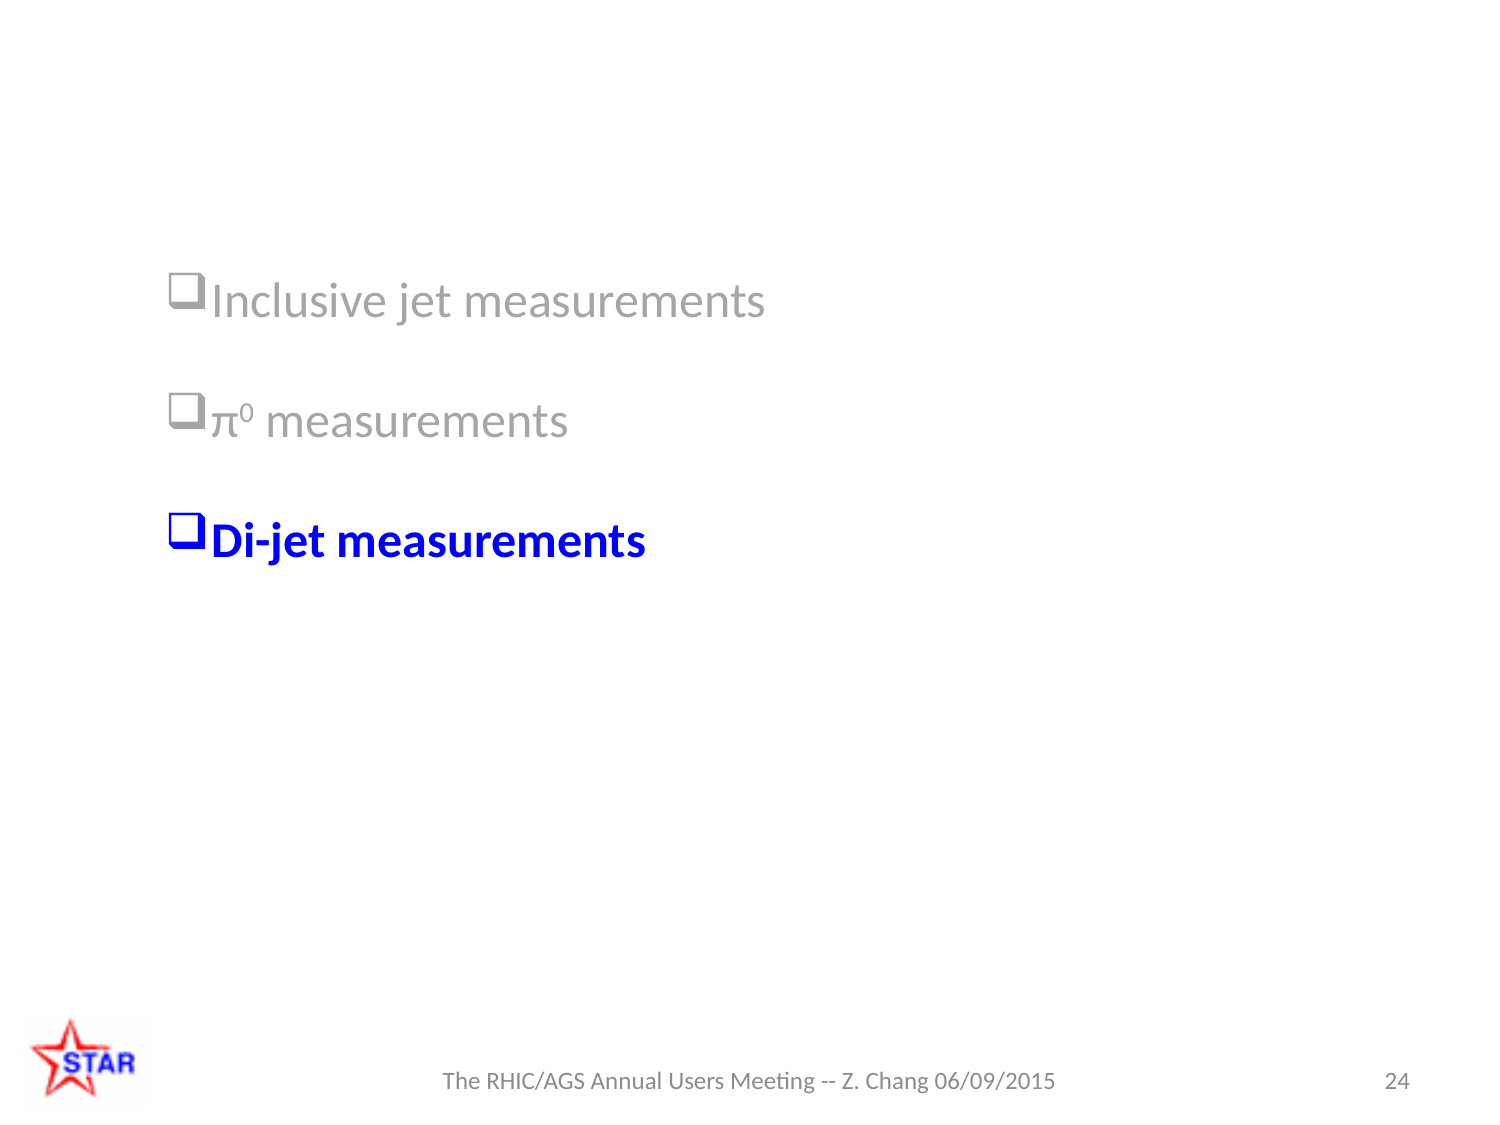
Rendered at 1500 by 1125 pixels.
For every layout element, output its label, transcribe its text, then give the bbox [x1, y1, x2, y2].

picture [24, 1015, 150, 1108]
slide_number 24 [1074, 1050, 1425, 1110]
text_box Inclusive jet measurements π0 measurements Di-jet measurements [149, 199, 1350, 575]
footer The RHIC/AGS Annual Users Meeting -- Z. Chang 06/09/2015 [418, 1050, 1074, 1110]
